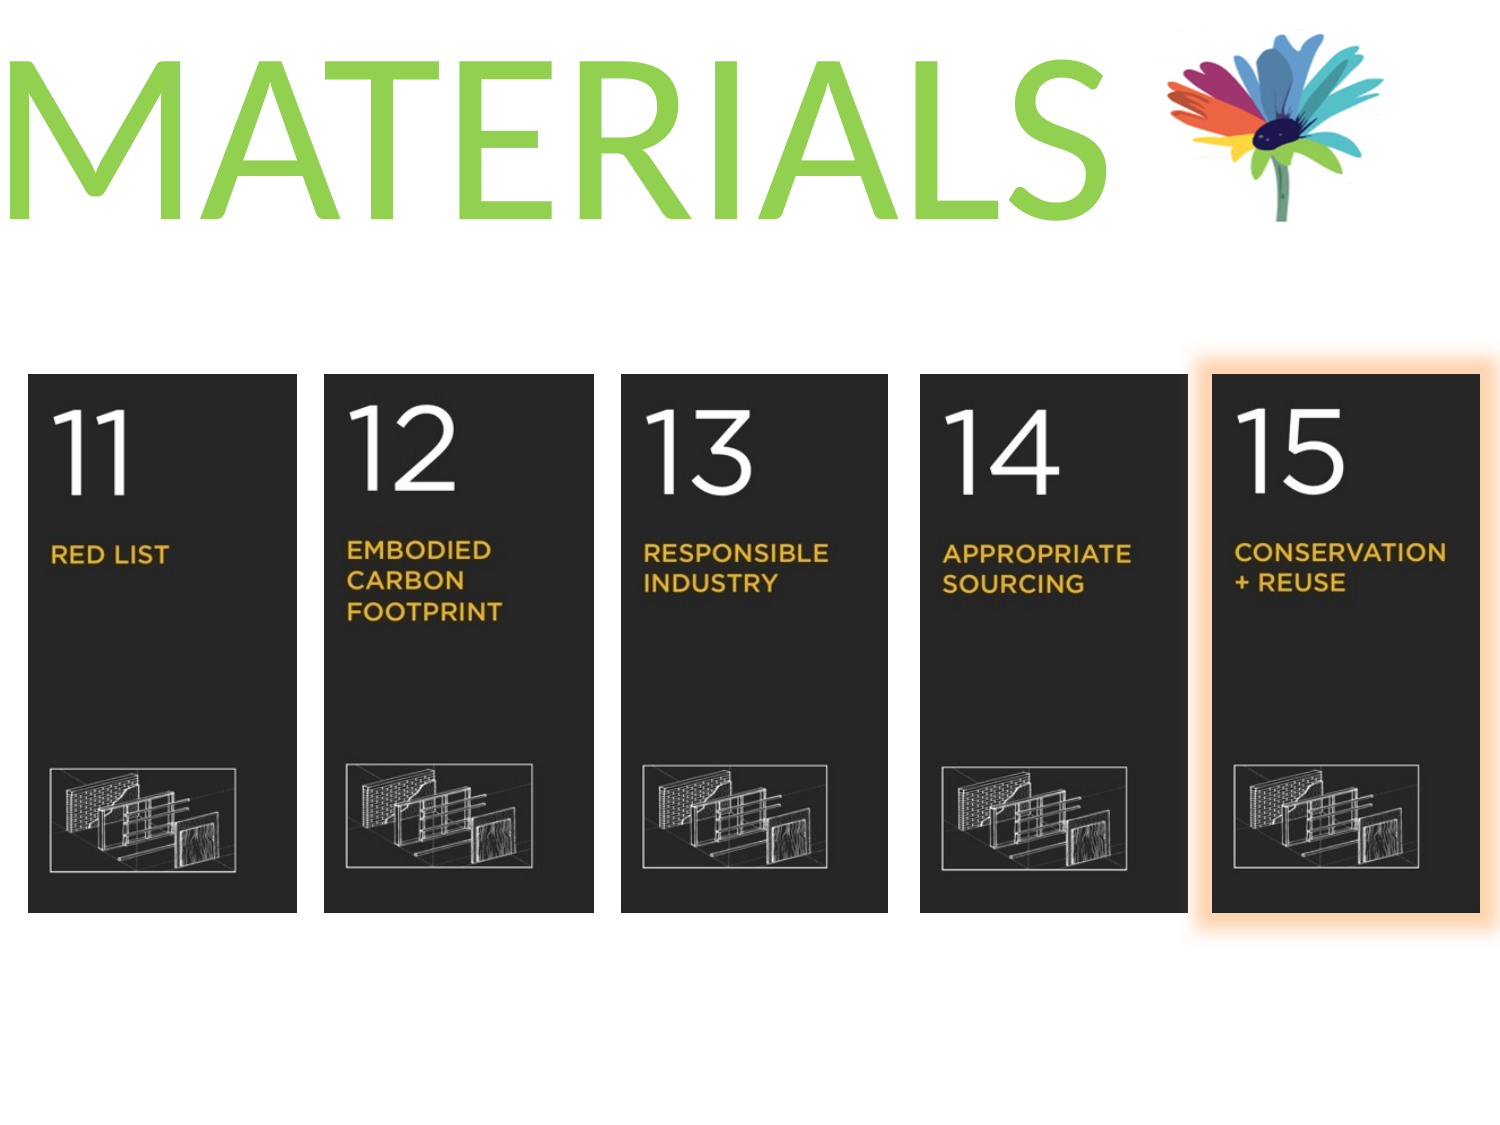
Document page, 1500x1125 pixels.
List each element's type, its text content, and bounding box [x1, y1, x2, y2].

picture [27, 374, 298, 913]
picture [919, 374, 1188, 913]
picture [1212, 374, 1480, 913]
title MATERIALS [0, 0, 1500, 255]
picture [324, 374, 594, 913]
picture [1137, 12, 1429, 242]
picture [620, 374, 888, 913]
